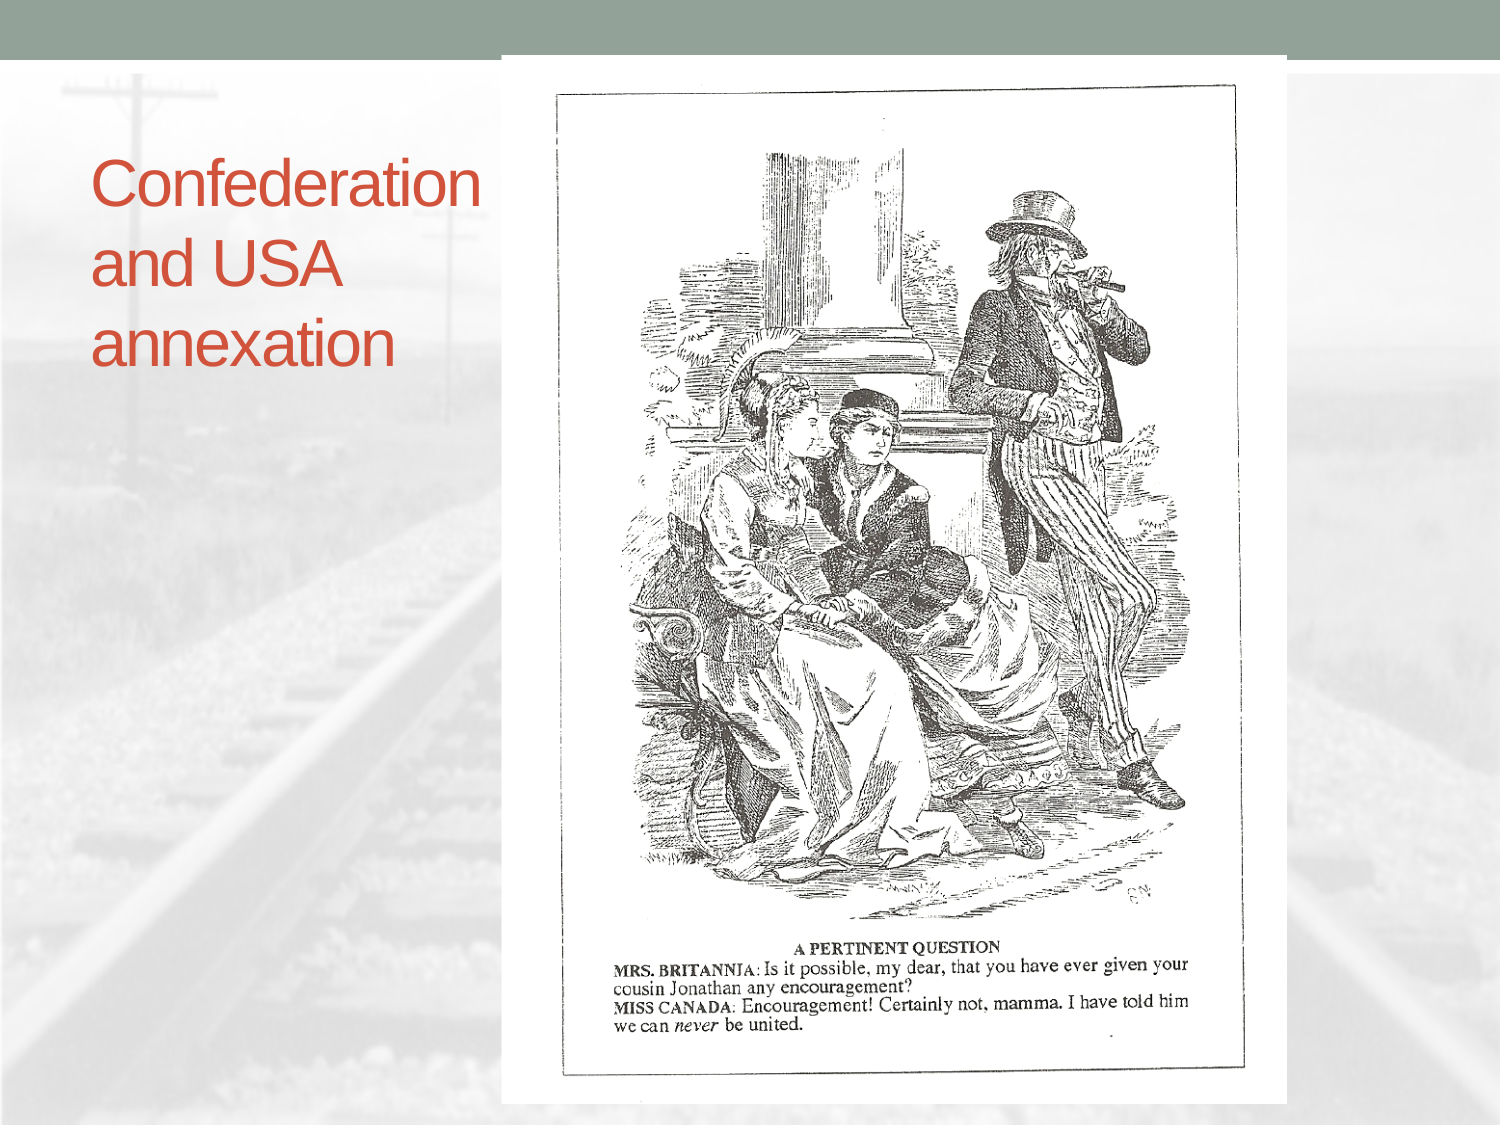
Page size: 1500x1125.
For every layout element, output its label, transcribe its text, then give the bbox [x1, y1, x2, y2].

picture [502, 972, 1286, 1103]
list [369, 186, 1419, 972]
title Confederation and USA annexation [75, 87, 501, 433]
picture [502, 56, 1286, 186]
